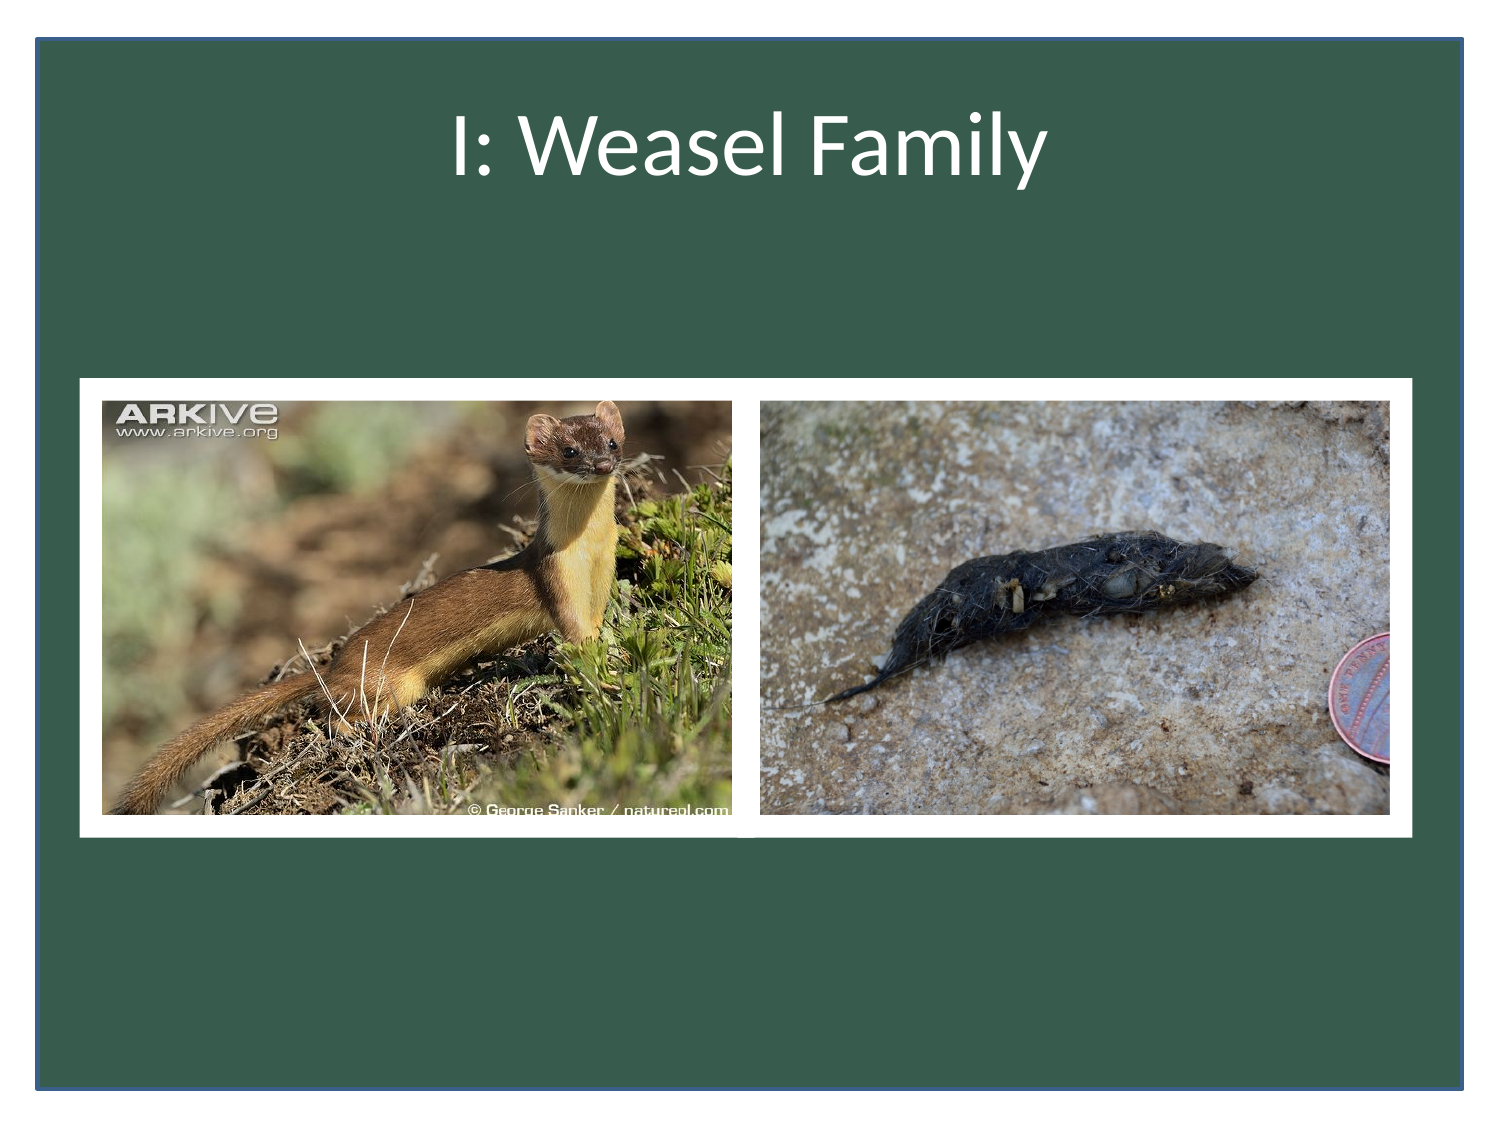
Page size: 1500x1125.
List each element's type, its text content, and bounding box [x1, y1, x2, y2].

text_box [78, 376, 735, 840]
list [742, 387, 1407, 831]
text_box [35, 37, 1464, 1091]
text_box I: Weasel Family [74, 45, 1425, 233]
picture [99, 387, 738, 828]
text_box [735, 376, 1415, 840]
